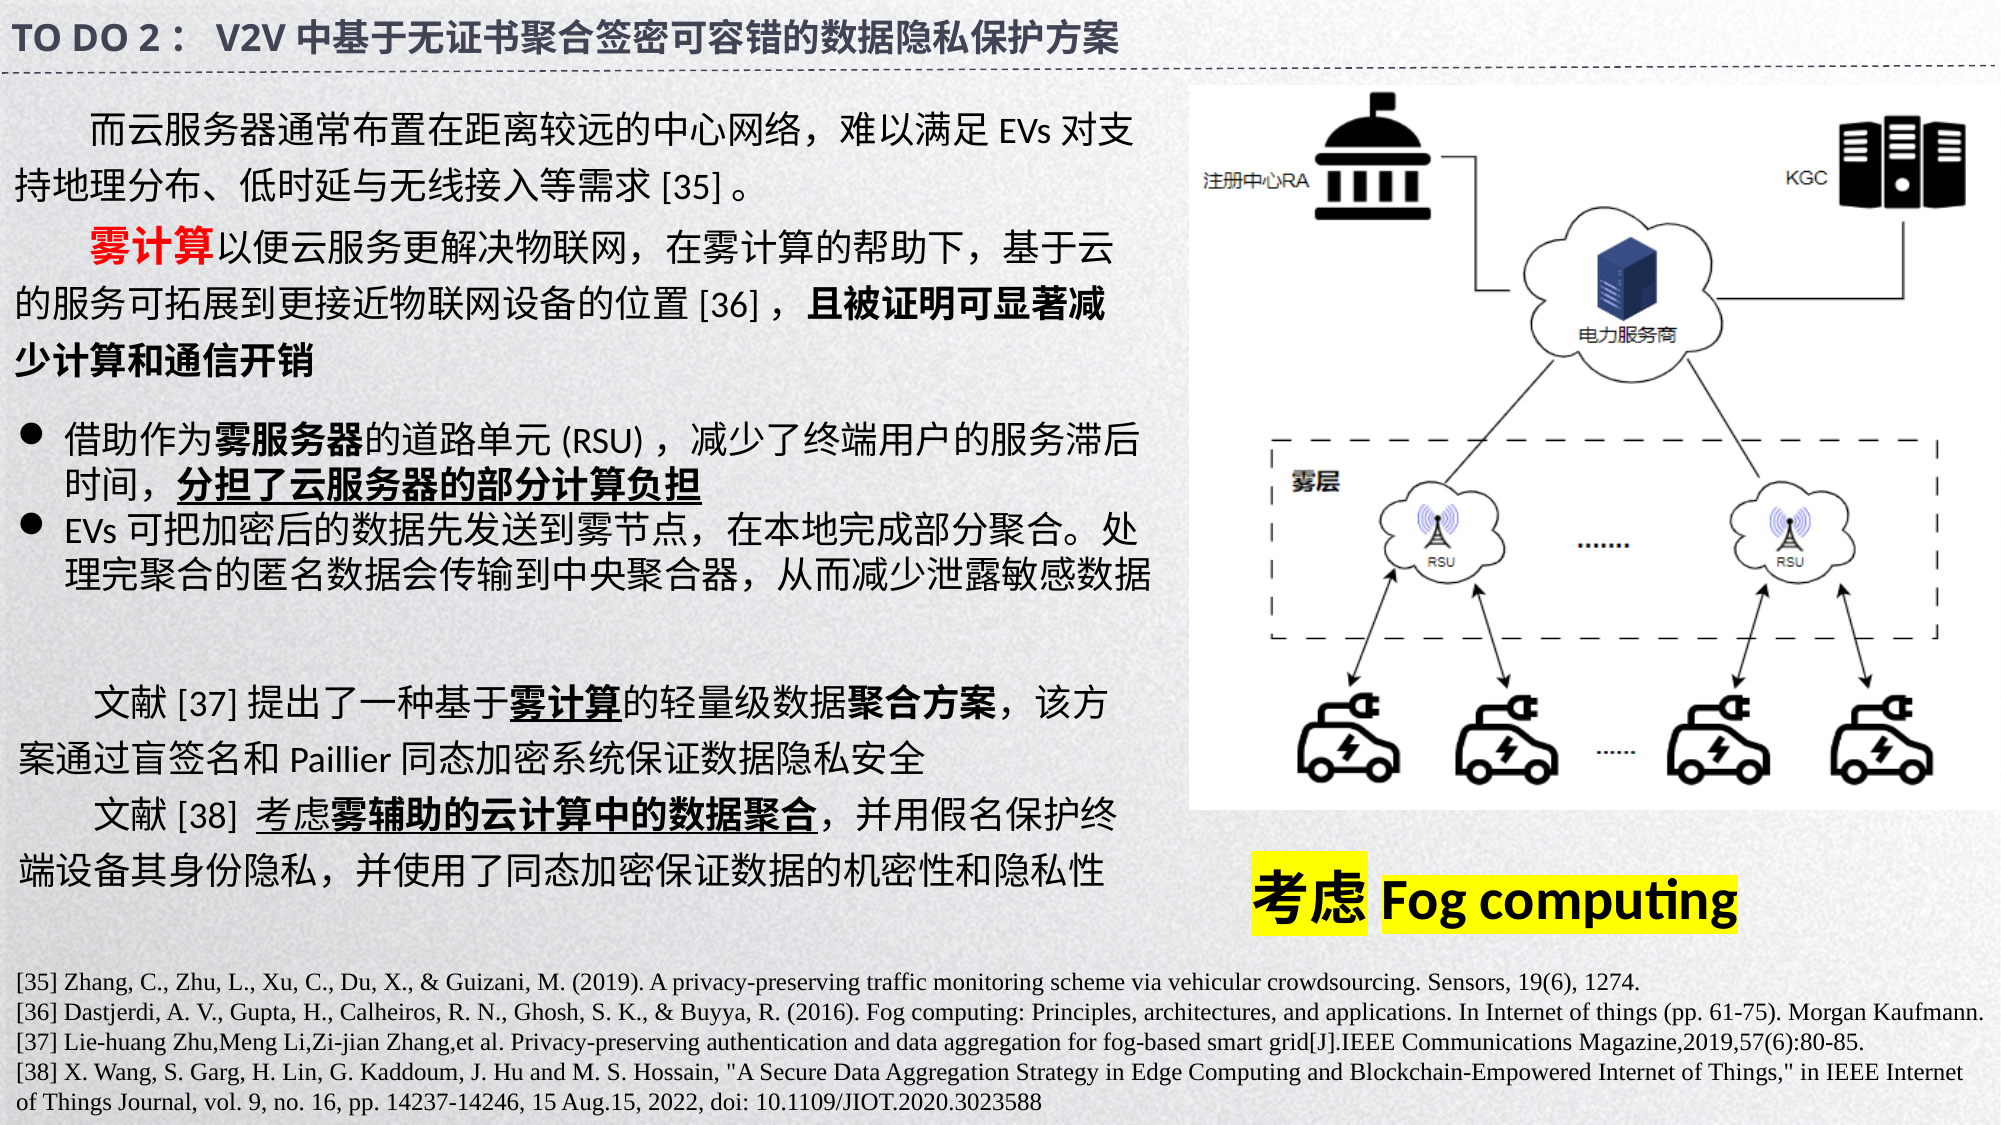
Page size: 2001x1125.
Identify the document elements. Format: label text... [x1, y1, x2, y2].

text_box [35] Zhang, C., Zhu, L., Xu, C., Du, X., & Guizani, M. (2019). A privacy-preserving traffic monitoring scheme via vehicular crowdsourcing. Sensors, 19(6), 1274. [36] Dastjerdi, A. V., Gupta, H., Calheiros, R. N., Ghosh, S. K., & Buyya, R. (2016). Fog computing: Principles, architectures, and applications. In Internet of things (pp. 61-75). Morgan Kaufmann. [37] Lie-huang Zhu,Meng Li,Zi-jian Zhang,et al. Privacy-preserving authentication and data aggregation for fog-based smart grid[J].IEEE Communications Magazine,2019,57(6):80-85. [38] X. Wang, S. Garg, H. Lin, G. Kaddoum, J. Hu and M. S. Hossain, "A Secure Data Aggregation Strategy in Edge Computing and Blockchain-Empowered Internet of Things," in IEEE Internet of Things Journal, vol. 9, no. 16, pp. 14237-14246, 15 Aug.15, 2022, doi: 10.1109/JIOT.2020.3023588 [1, 958, 2001, 1123]
picture [0, 0, 2001, 1125]
text_box 考虑Fog computing [1236, 853, 1757, 939]
text_box TO DO 2：V2V中基于无证书聚合签密可容错的数据隐私保护方案 [0, 8, 1272, 65]
text_box 借助作为雾服务器的道路单元(RSU)，减少了终端用户的服务滞后时间，分担了云服务器的部分计算负担 EVs可把加密后的数据先发送到雾节点，在本地完成部分聚合。处理完聚合的匿名数据会传输到中央聚合器，从而减少泄露敏感数据 [2, 408, 1183, 604]
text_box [1, 65, 1995, 74]
text_box 而云服务器通常布置在距离较远的中心网络，难以满足EVs对支持地理分布、低时延与无线接入等需求[35]。 雾计算以便云服务更解决物联网，在雾计算的帮助下，基于云的服务可拓展到更接近物联网设备的位置[36]，且被证明可显著减少计算和通信开销 [0, 86, 1152, 390]
text_box 文献[37]提出了一种基于雾计算的轻量级数据聚合方案，该方案通过盲签名和Paillier同态加密系统保证数据隐私安全 文献[38] 考虑雾辅助的云计算中的数据聚合，并用假名保护终端设备其身份隐私，并使用了同态加密保证数据的机密性和隐私性 [3, 660, 1152, 900]
